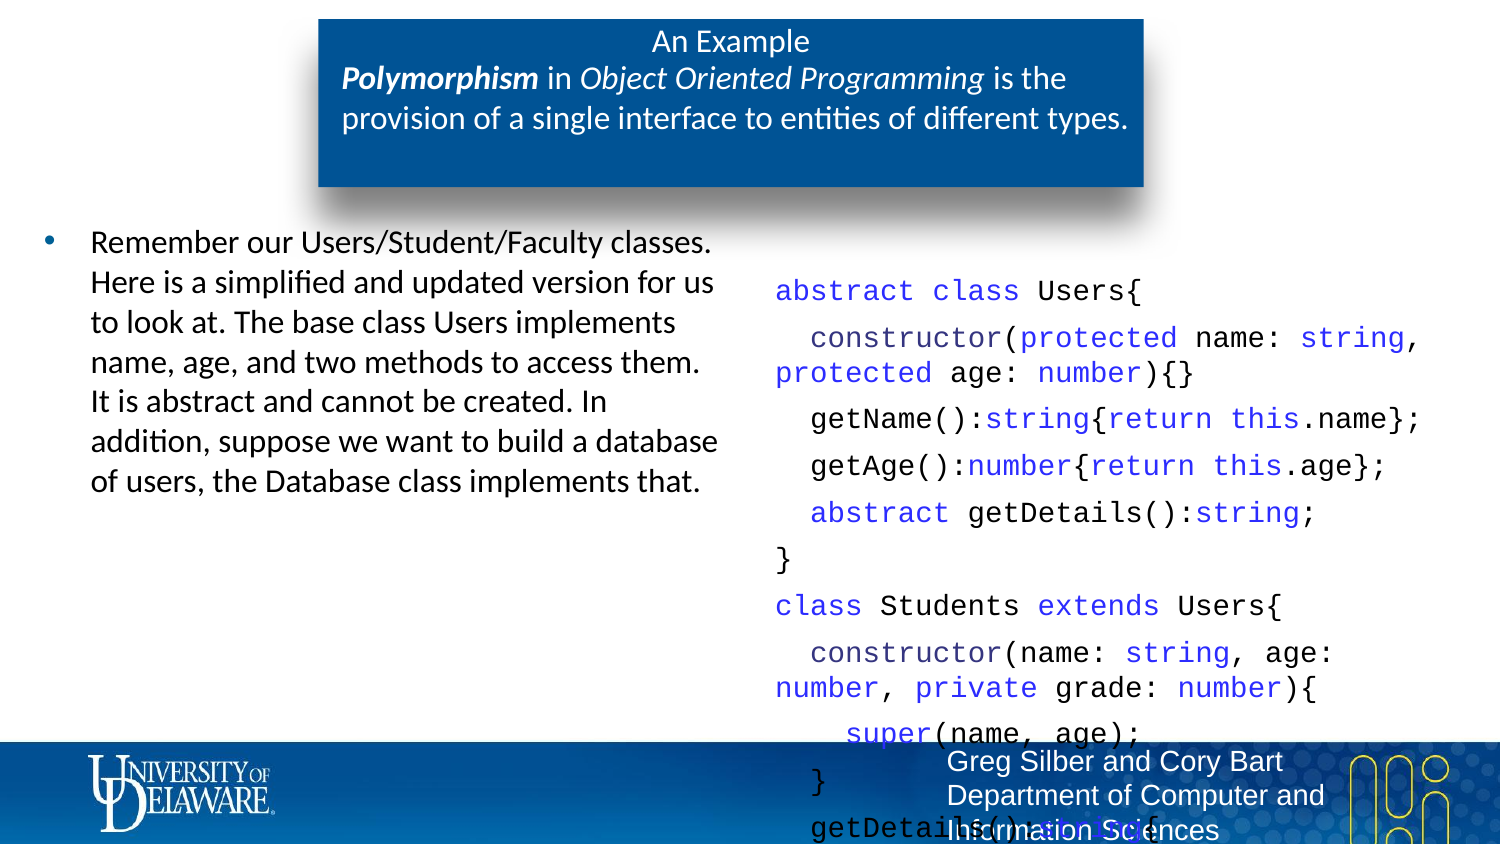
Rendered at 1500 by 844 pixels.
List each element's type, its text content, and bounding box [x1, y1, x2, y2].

title An Example [318, 19, 1144, 55]
list abstract class Users{ constructor(protected name: string, protected age: number){} getName():string{return this.name}; getAge():number{return this.age}; abstract getDetails():string; } class Students extends Users{ constructor(name: string, age: number, private grade: number){ super(name, age); } getDetails():string{ return `N: ${this.name}, A: ${this.age}, G: ${this.grade}`; } } class Faculty extends Users{ constructor(name: string, age: number, private department: string){ super(name, age); } getDetails():string{ return `N ${this.name}, A: ${this.age}, D: ${this.department}`; } } class Database{ private users: Users[] = []; addUser(user: Users):void{ this.users.push(user); } getUsers():Users[]{ return this.users; } getUser(name:string):Users[]{ let result:Users[] = []; for(let user of this.users){ if(user.getName() === name){ result.push(user); } } return result; } } let db:Database=new Database(); db.addUser(new Students("Lisa",19,4.0)); db.addUser(new Faculty("Linda",45,"Computer Science")); let users=db.getUsers(); for(let user of users){ console.log(user.getDetails()); } [760, 212, 1480, 735]
picture [0, 0, 1500, 844]
list Remember our Users/Student/Faculty classes. Here is a simplified and updated version for us to look at. The base class Users implements name, age, and two methods to access them. It is abstract and cannot be created. In addition, suppose we want to build a database of users, the Database class implements that. [20, 212, 740, 735]
list Polymorphism in Object Oriented Programming is the provision of a single interface to entities of different types. [318, 55, 1146, 188]
